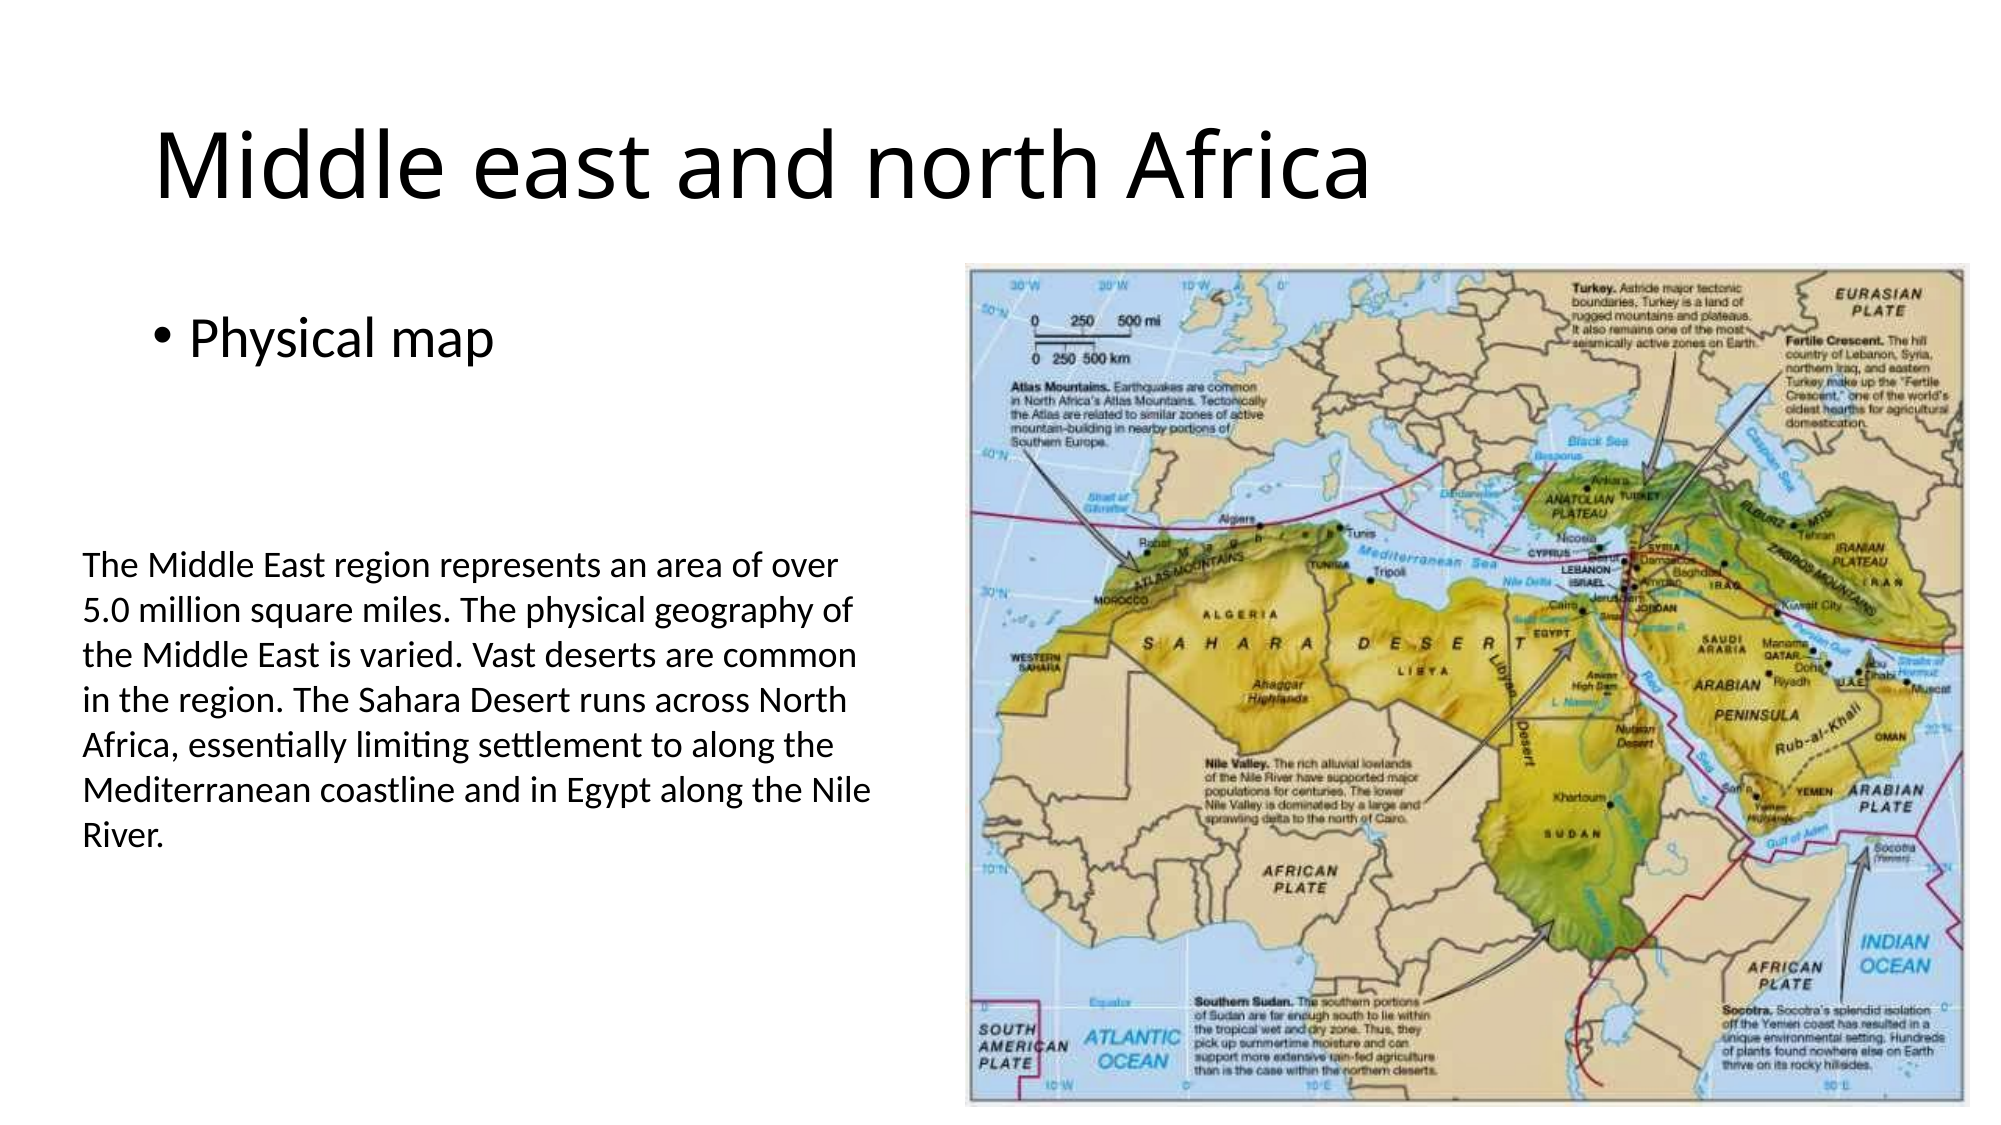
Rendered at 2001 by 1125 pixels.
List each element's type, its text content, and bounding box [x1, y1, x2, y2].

title Middle east and north Africa [137, 59, 1863, 278]
text_box The Middle East region represents an area of over 5.0 million square miles. The physical geography of the Middle East is varied. Vast deserts are common in the region. The Sahara Desert runs across North Africa, essentially limiting settlement to along the Mediterranean coastline and in Egypt along the Nile River. [67, 532, 907, 863]
picture [965, 263, 1970, 1107]
list Physical map [137, 299, 965, 1014]
